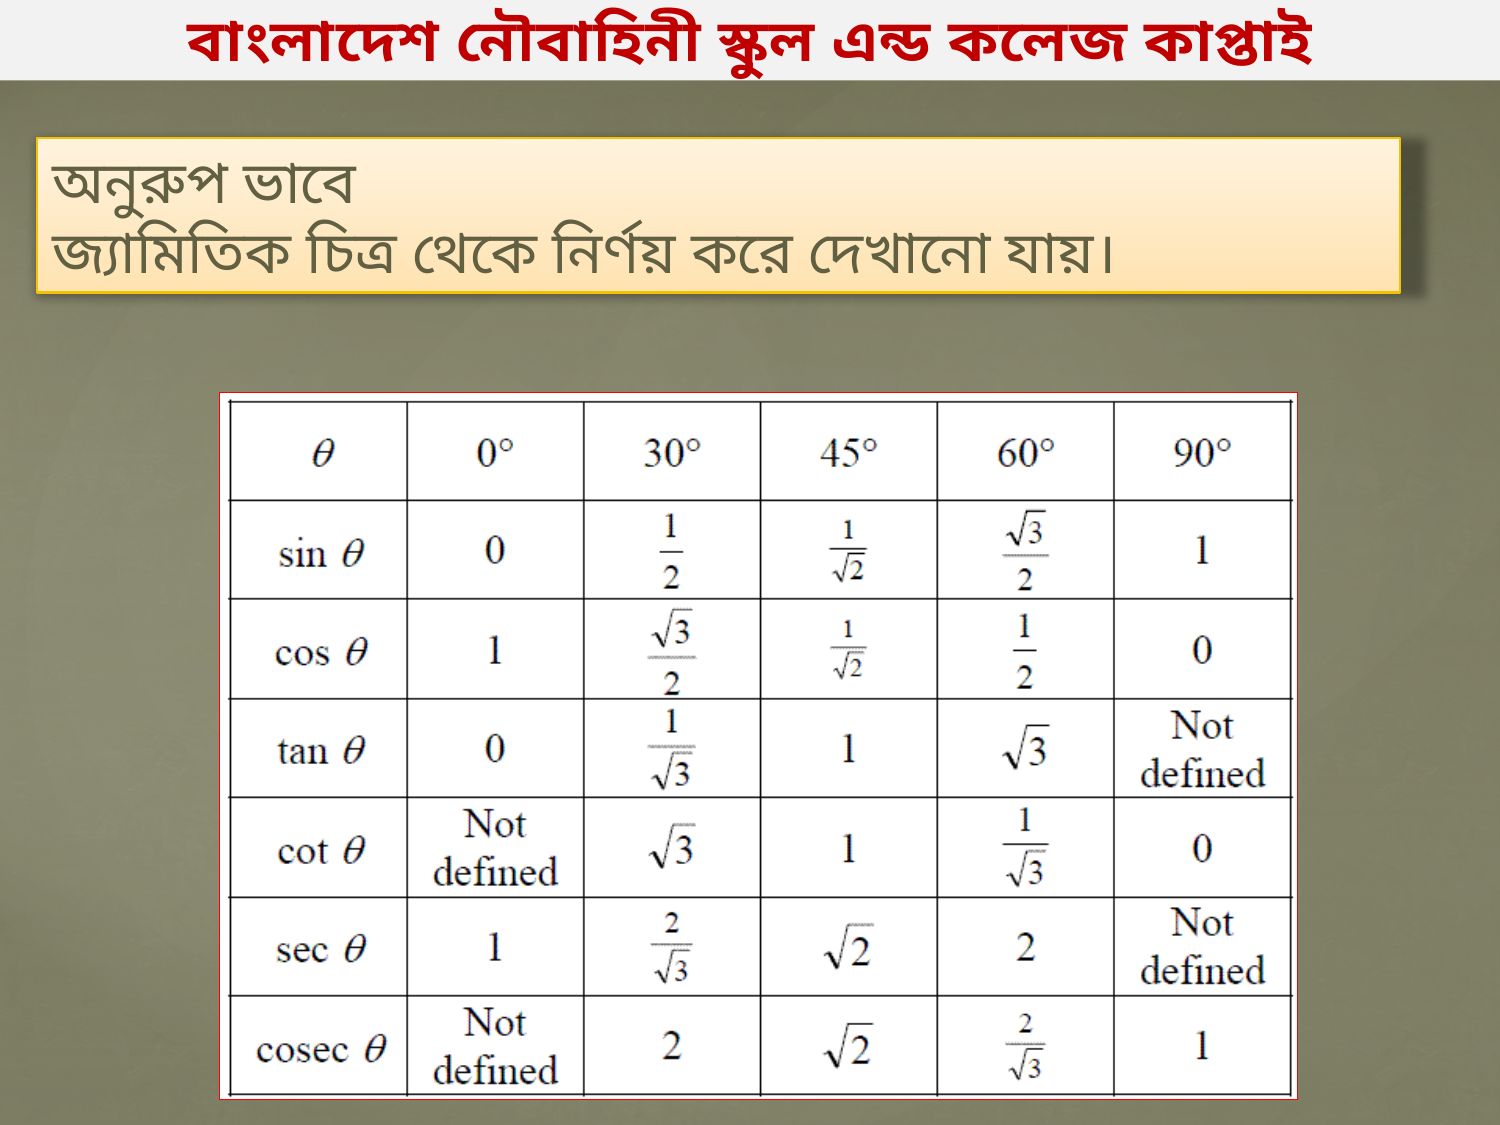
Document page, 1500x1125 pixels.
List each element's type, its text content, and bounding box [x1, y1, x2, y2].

text_box বাংলাদেশ নৌবাহিনী স্কুল এন্ড কলেজ কাপ্তাই [0, 0, 1500, 81]
picture [218, 391, 1298, 1101]
